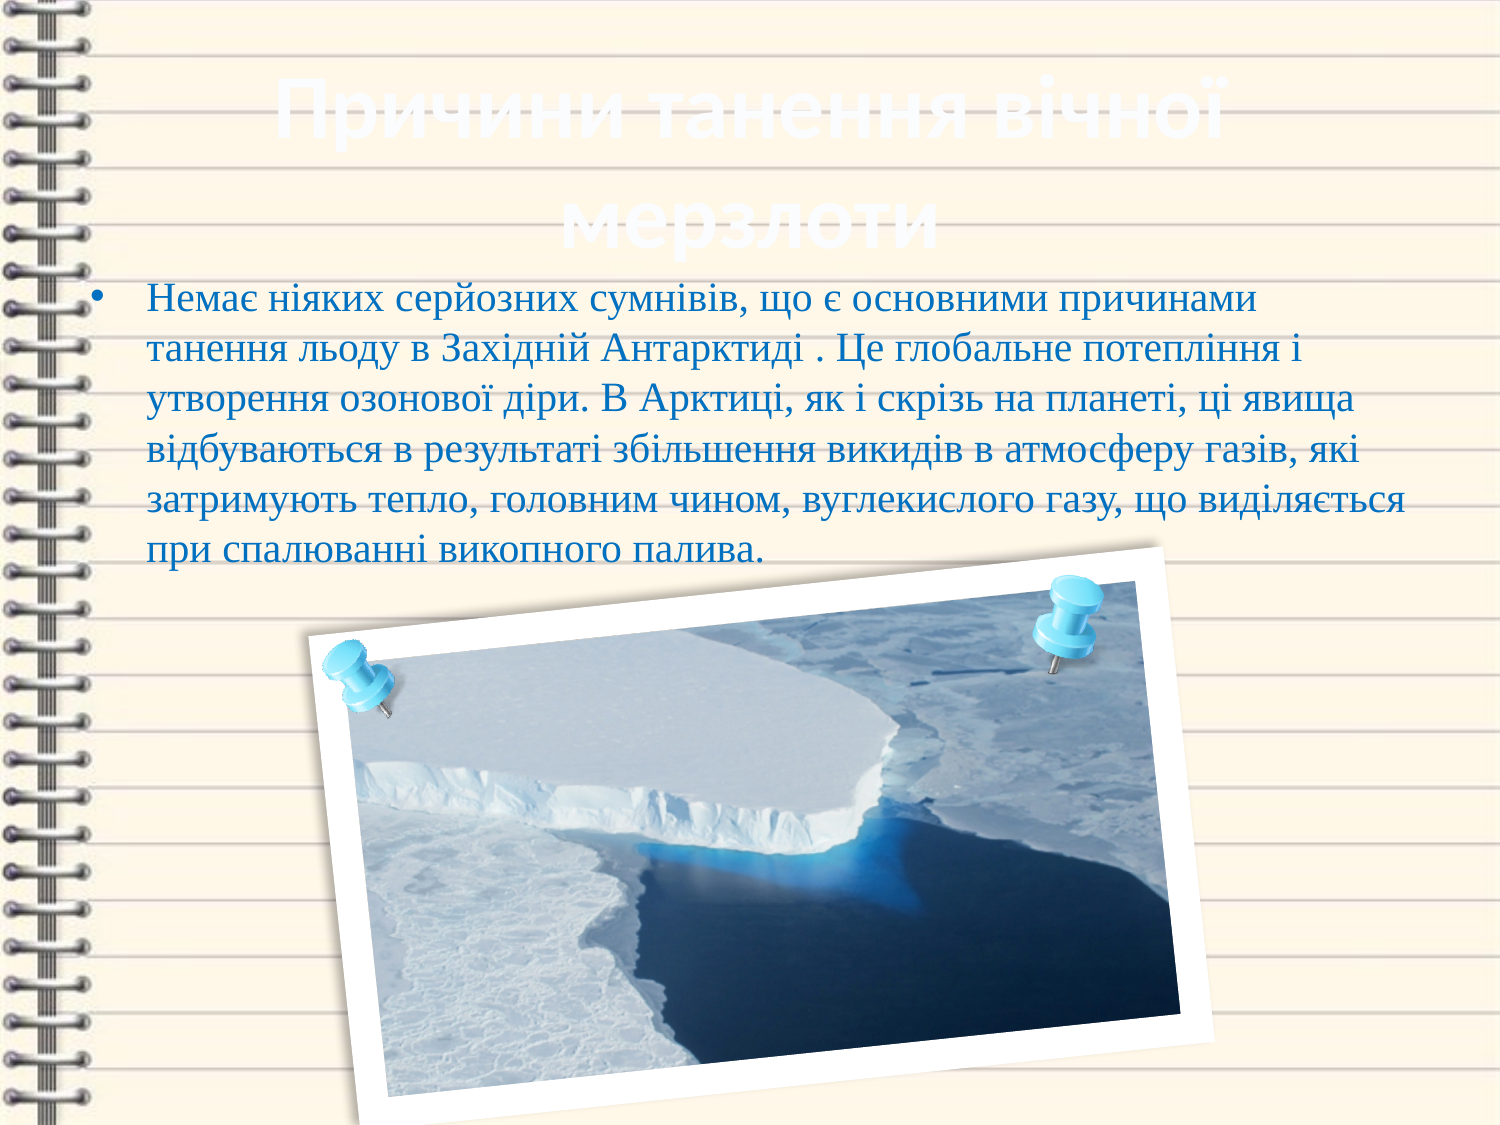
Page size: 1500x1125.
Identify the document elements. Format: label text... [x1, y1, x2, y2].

title Причини танення вічної мерзлоти [75, 45, 1425, 262]
picture [281, 562, 1180, 1096]
list Немає ніяких серйозних сумнівів, що є основними причинами танення льоду в Західній Антарктиді . Це глобальне потепління і утворення озонової діри. В Арктиці, як і скрізь на планеті, ці явища відбуваються в результаті збільшення викидів в атмосферу газів, які затримують тепло, головним чином, вуглекислого газу, що виділяється при спалюванні викопного палива. [75, 262, 1425, 1090]
picture [0, 0, 1500, 1125]
